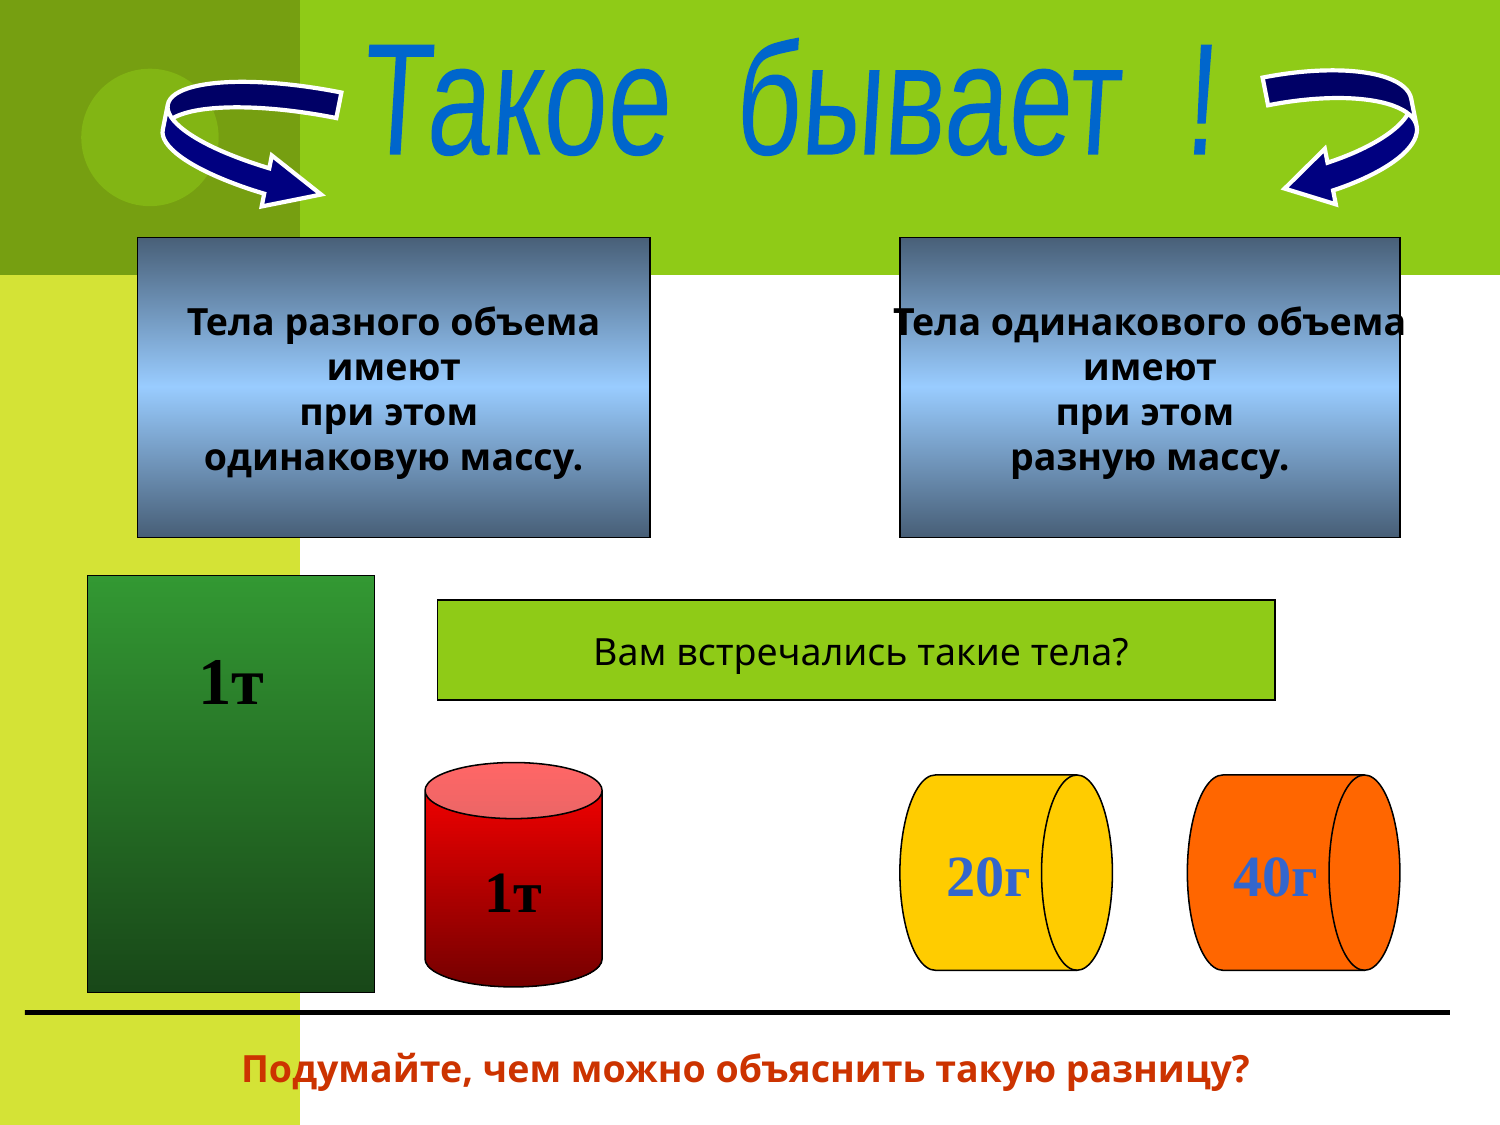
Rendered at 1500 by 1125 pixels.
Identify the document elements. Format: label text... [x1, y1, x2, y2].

text_box Тела одинакового объема имеют при этом разную массу. [900, 237, 1400, 538]
text_box 40г [1187, 774, 1400, 971]
text_box Вам встречались такие тела? [437, 600, 1275, 700]
text_box Тела разного объема имеют при этом одинаковую массу. [137, 237, 650, 538]
text_box [1262, 70, 1418, 205]
text_box Подумайте, чем можно объяснить такую разницу? [187, 1037, 1334, 1098]
text_box 20г [899, 774, 1113, 971]
list 1т [87, 575, 375, 993]
text_box 1т [425, 762, 603, 987]
text_box [162, 81, 342, 207]
